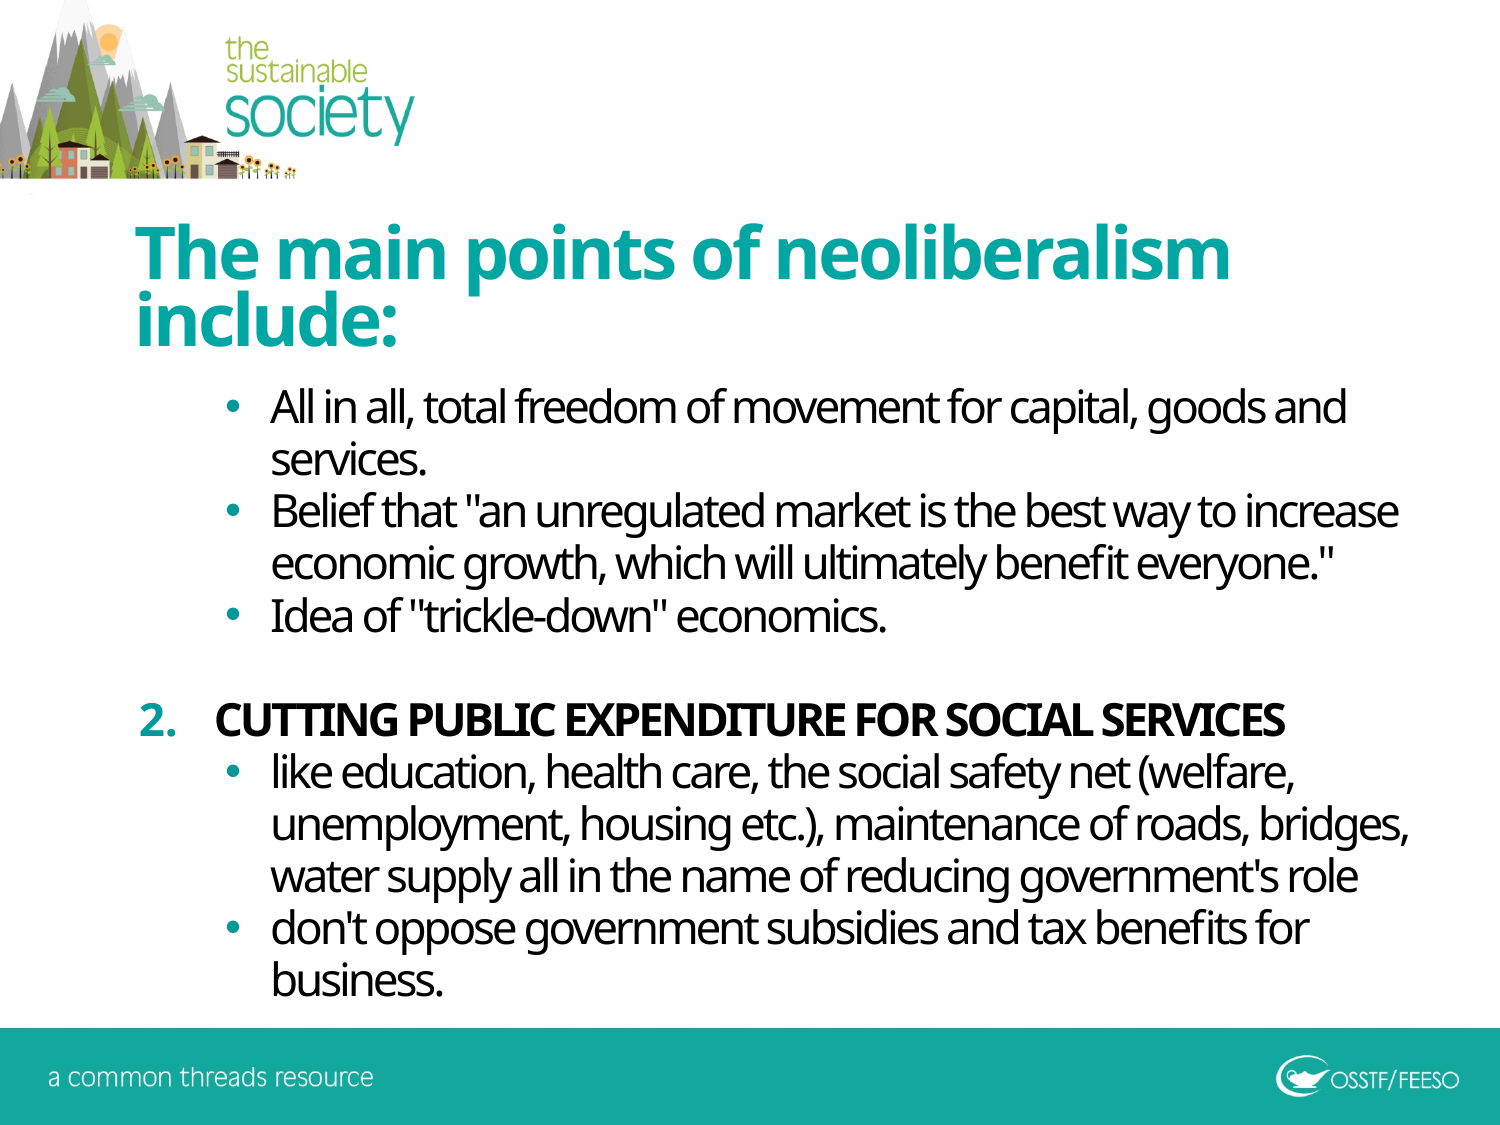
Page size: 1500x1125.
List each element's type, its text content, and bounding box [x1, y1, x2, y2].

text_box The main points of neoliberalism include: [119, 219, 1365, 315]
text_box All in all, total freedom of movement for capital, goods and services. Belief that "an unregulated market is the best way to increase economic growth, which will ultimately benefit everyone." Idea of "trickle-down" economics. CUTTING PUBLIC EXPENDITURE FOR SOCIAL SERVICES like education, health care, the social safety net (welfare, unemployment, housing etc.), maintenance of roads, bridges, water supply all in the name of reducing government's role don't oppose government subsidies and tax benefits for business. [123, 373, 1435, 1035]
picture [0, 0, 1500, 1125]
